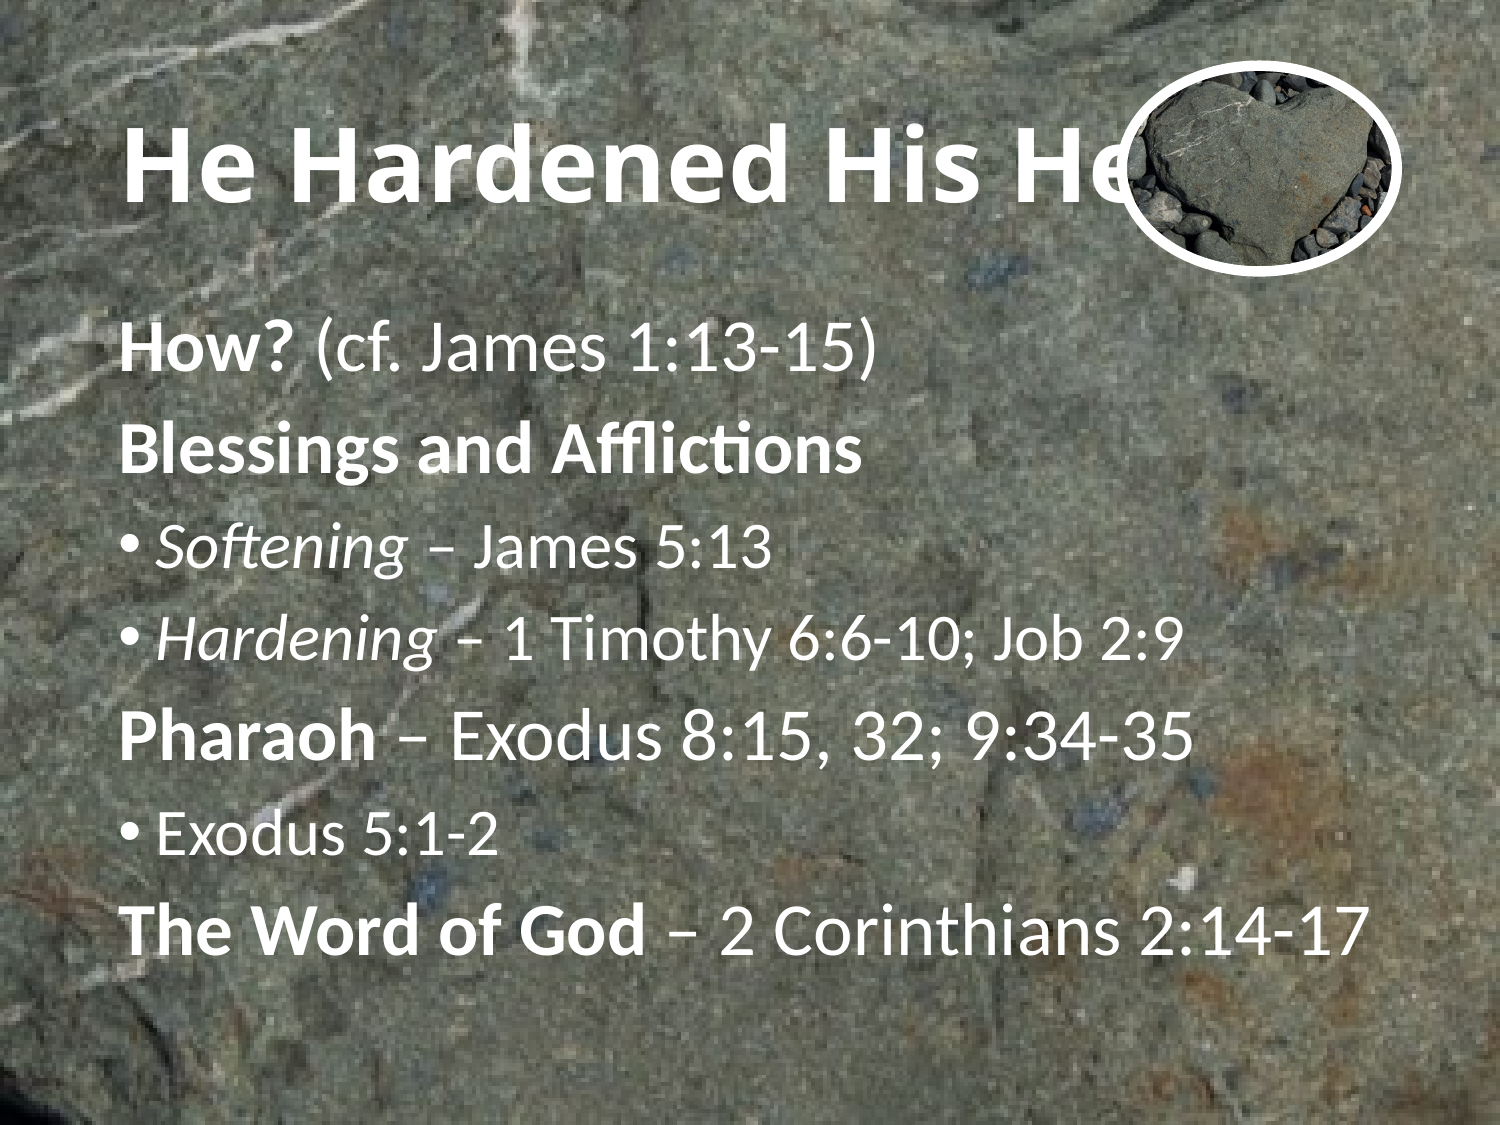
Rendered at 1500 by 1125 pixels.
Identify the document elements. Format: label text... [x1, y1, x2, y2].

title He Hardened His Heart [103, 59, 1397, 278]
list How? (cf. James 1:13-15) Blessings and Afflictions Softening – James 5:13 Hardening – 1 Timothy 6:6-10; Job 2:9 Pharaoh – Exodus 8:15, 32; 9:34-35 Exodus 5:1-2 The Word of God – 2 Corinthians 2:14-17 [103, 299, 1397, 1014]
picture [0, 0, 1500, 1125]
